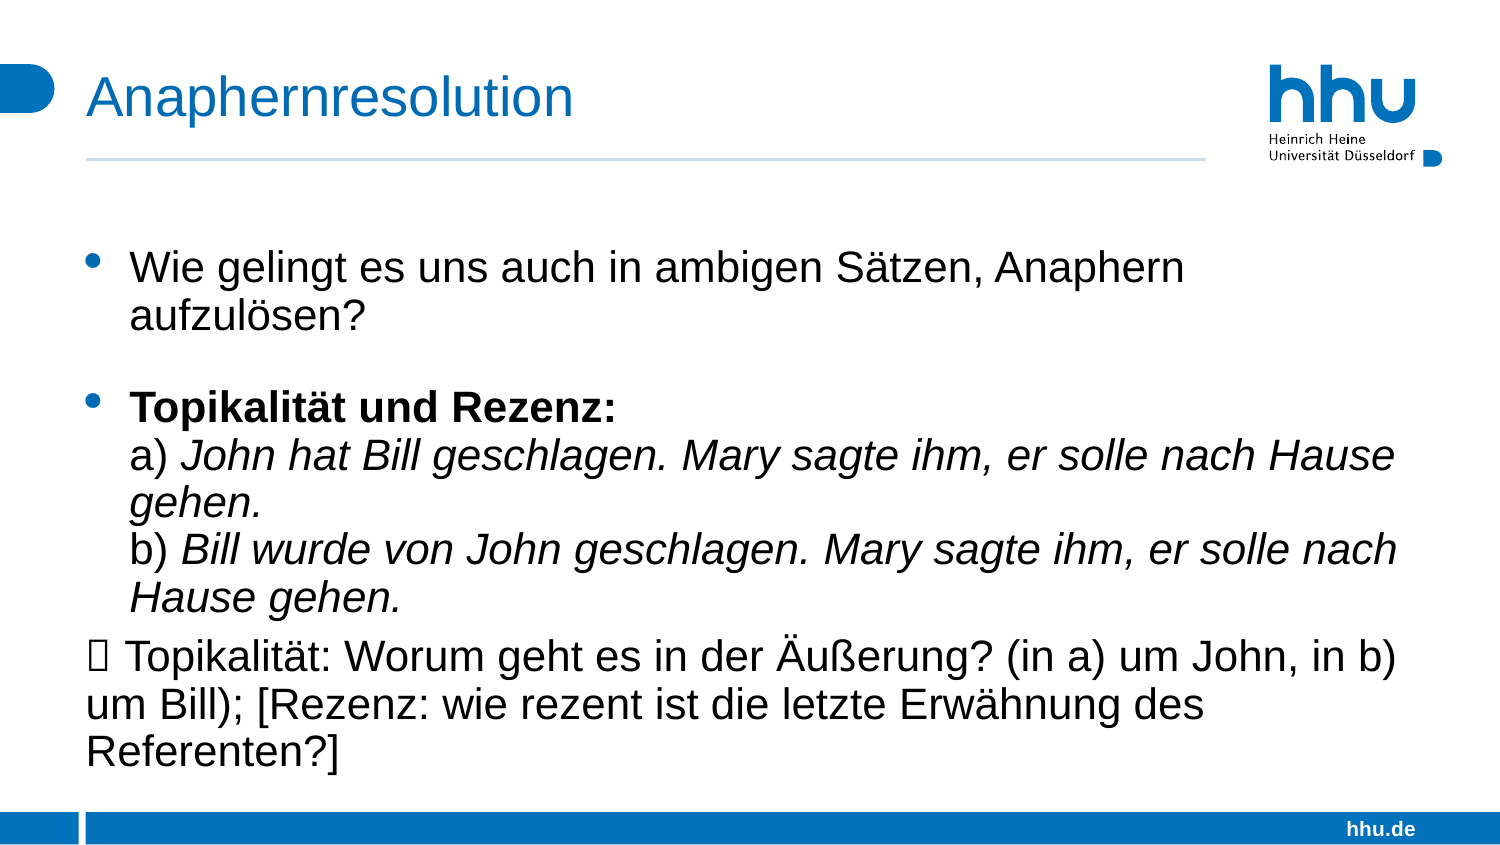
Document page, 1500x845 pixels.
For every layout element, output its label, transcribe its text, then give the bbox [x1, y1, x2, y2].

list Wie gelingt es uns auch in ambigen Sätzen, Anaphern aufzulösen? Topikalität und Rezenz: a) John hat Bill geschlagen. Mary sagte ihm, er solle nach Hause gehen. b) Bill wurde von John geschlagen. Mary sagte ihm, er solle nach Hause gehen.  Topikalität: Worum geht es in der Äußerung? (in a) um John, in b) um Bill); [Rezenz: wie rezent ist die letzte Erwähnung des Referenten?] [85, 233, 1415, 795]
title Anaphernresolution [86, 54, 1207, 129]
